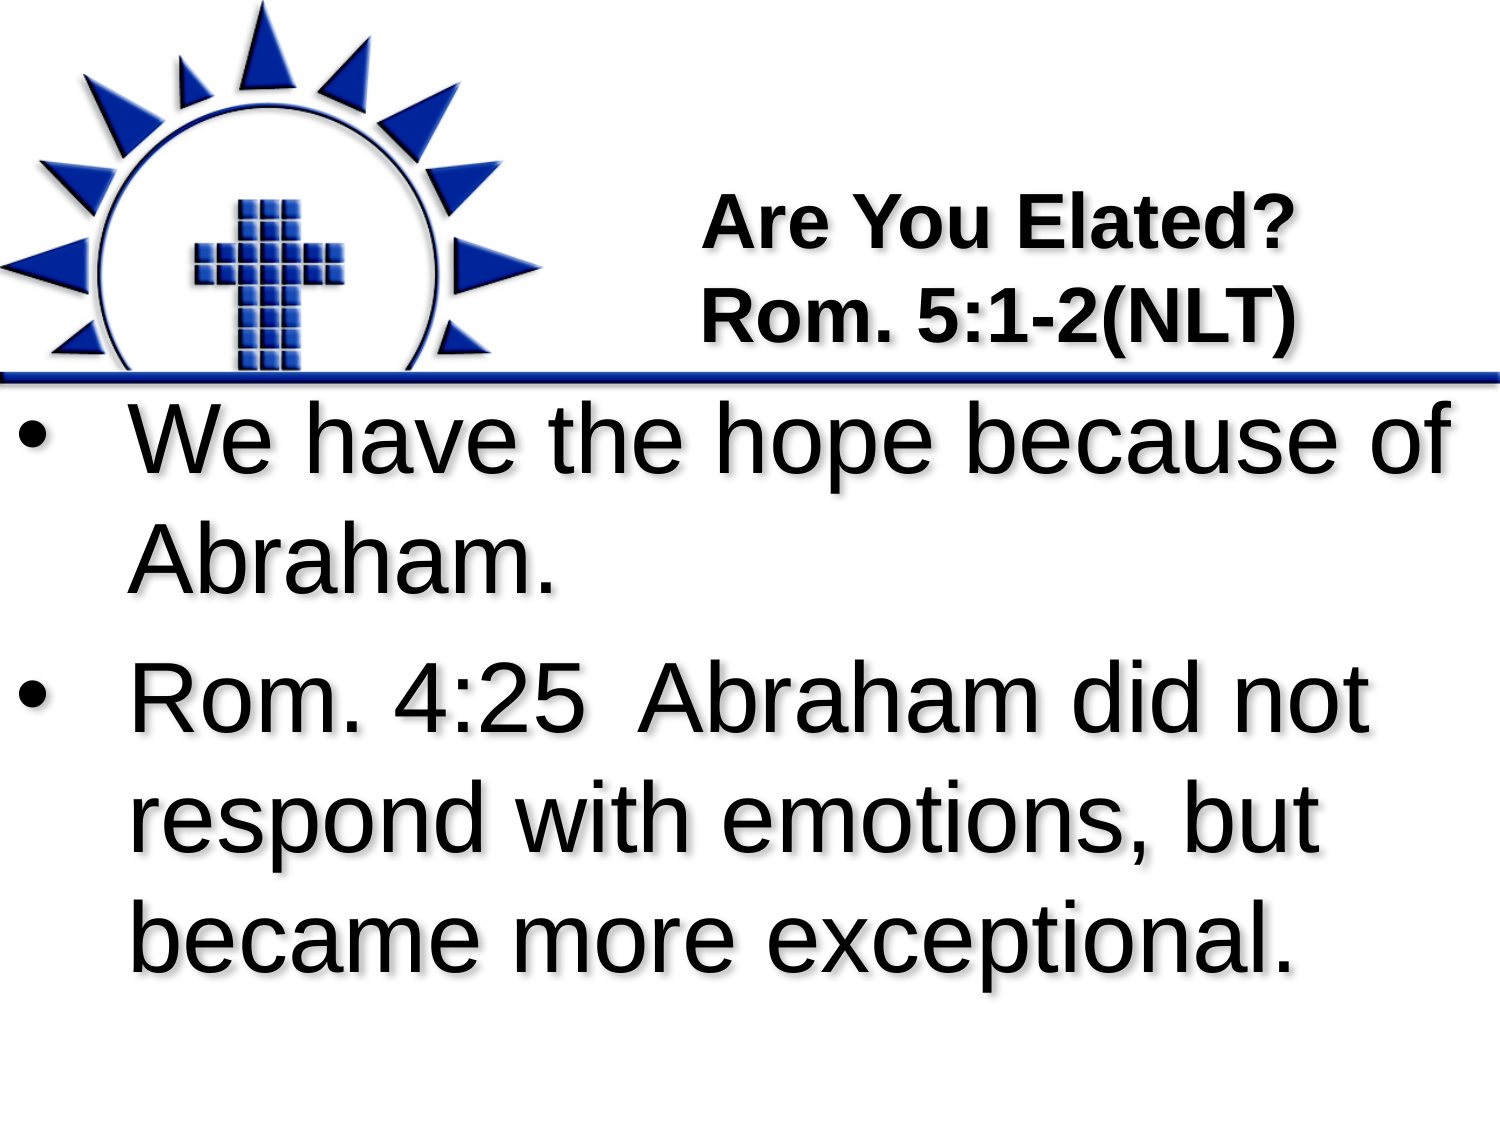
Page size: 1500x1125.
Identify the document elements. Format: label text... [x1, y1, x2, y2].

subtitle We have the hope because of Abraham. Rom. 4:25 Abraham did not respond with emotions, but became more exceptional. [0, 365, 1500, 1125]
picture [0, 0, 1500, 365]
title Are You Elated? Rom. 5:1-2(NLT) [362, 162, 1500, 365]
